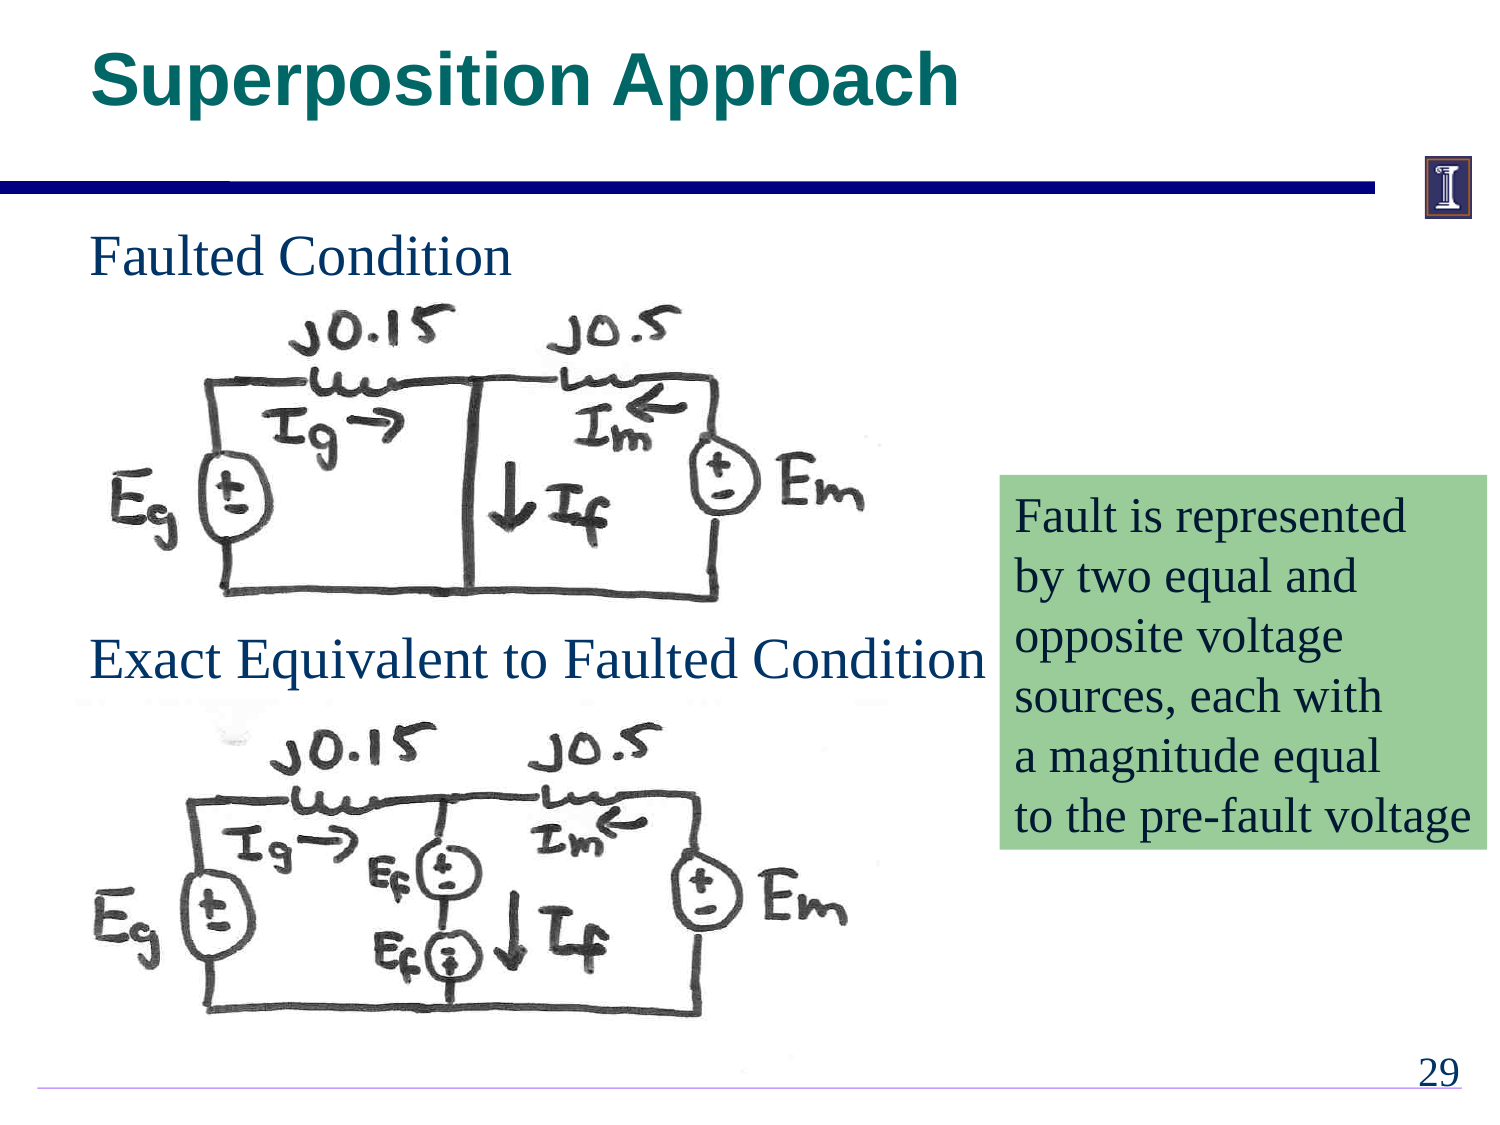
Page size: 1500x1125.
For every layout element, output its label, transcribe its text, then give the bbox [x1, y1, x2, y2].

picture [74, 287, 888, 609]
picture [74, 699, 888, 1084]
text_box 28 [1162, 1037, 1475, 1113]
text_box Exact Equivalent to Faulted Condition [74, 612, 999, 698]
text_box Faulted Condition [74, 210, 528, 286]
picture [1424, 156, 1472, 219]
text_box Fault is represented by two equal and opposite voltage sources, each with a magnitude equal to the pre-fault voltage [999, 474, 1488, 850]
title Superposition Approach [74, 12, 1388, 151]
